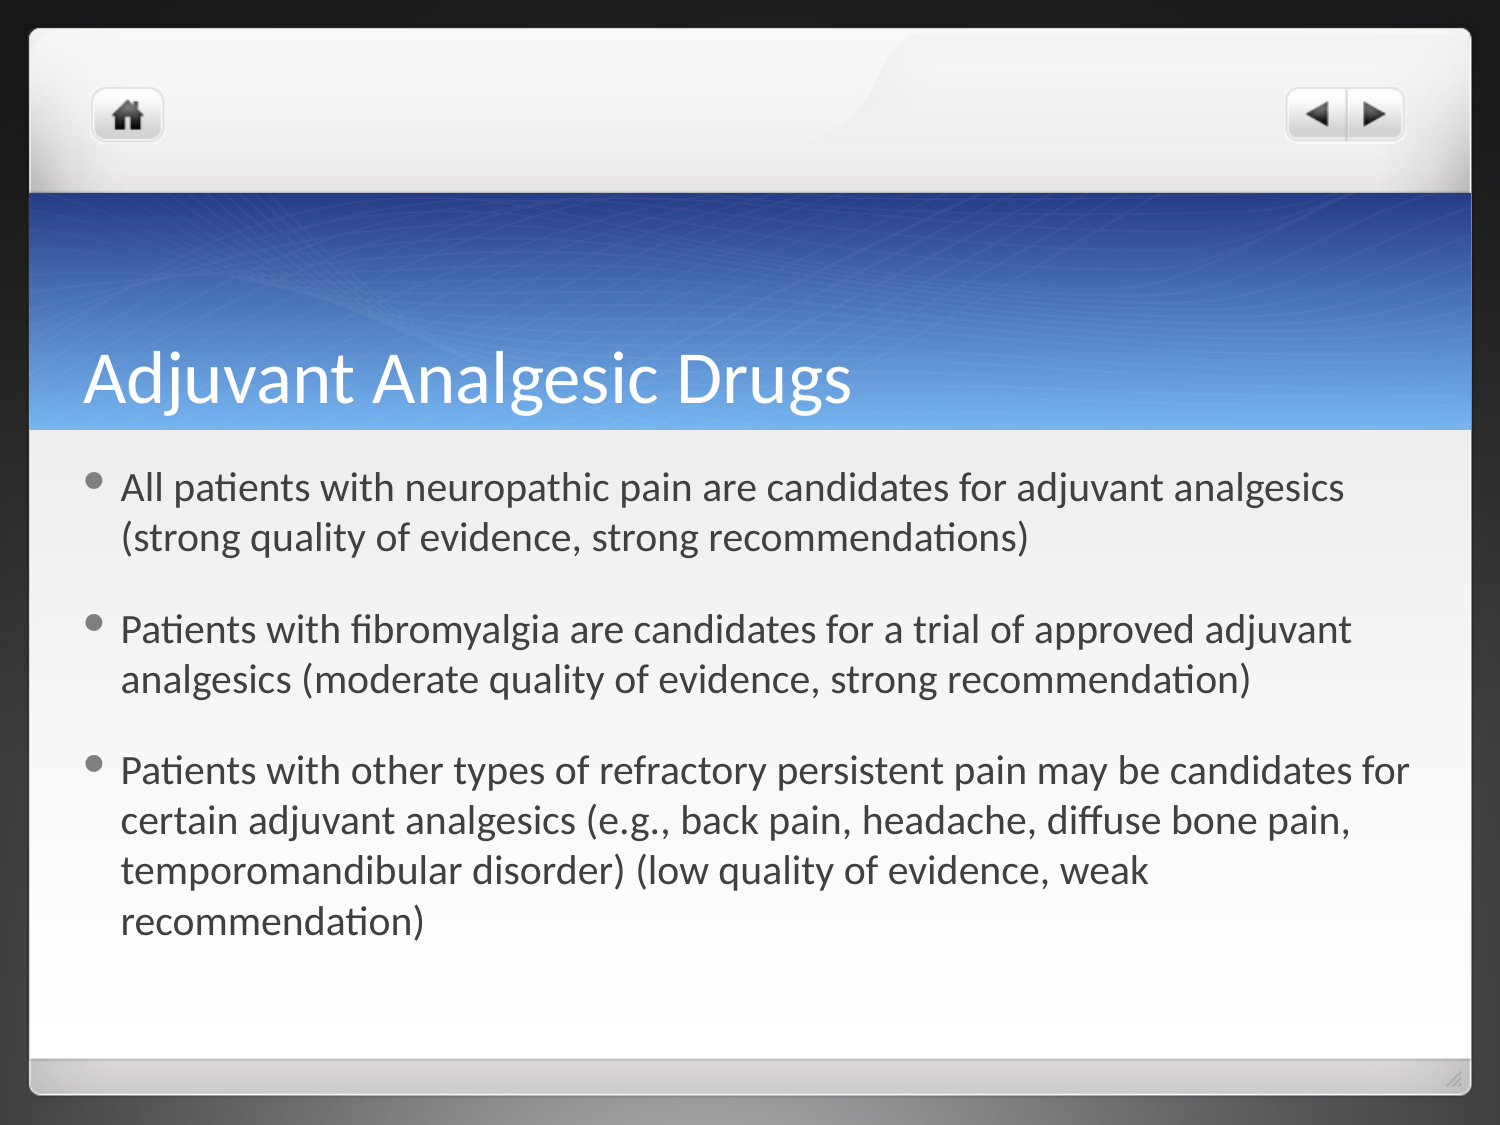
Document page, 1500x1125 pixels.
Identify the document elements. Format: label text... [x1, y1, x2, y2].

picture [0, 0, 1500, 1125]
title Adjuvant Analgesic Drugs [68, 238, 1432, 427]
list All patients with neuropathic pain are candidates for adjuvant analgesics (strong quality of evidence, strong recommendations) Patients with fibromyalgia are candidates for a trial of approved adjuvant analgesics (moderate quality of evidence, strong recommendation) Patients with other types of refractory persistent pain may be candidates for certain adjuvant analgesics (e.g., back pain, headache, diffuse bone pain, temporomandibular disorder) (low quality of evidence, weak recommendation) [68, 452, 1432, 1025]
